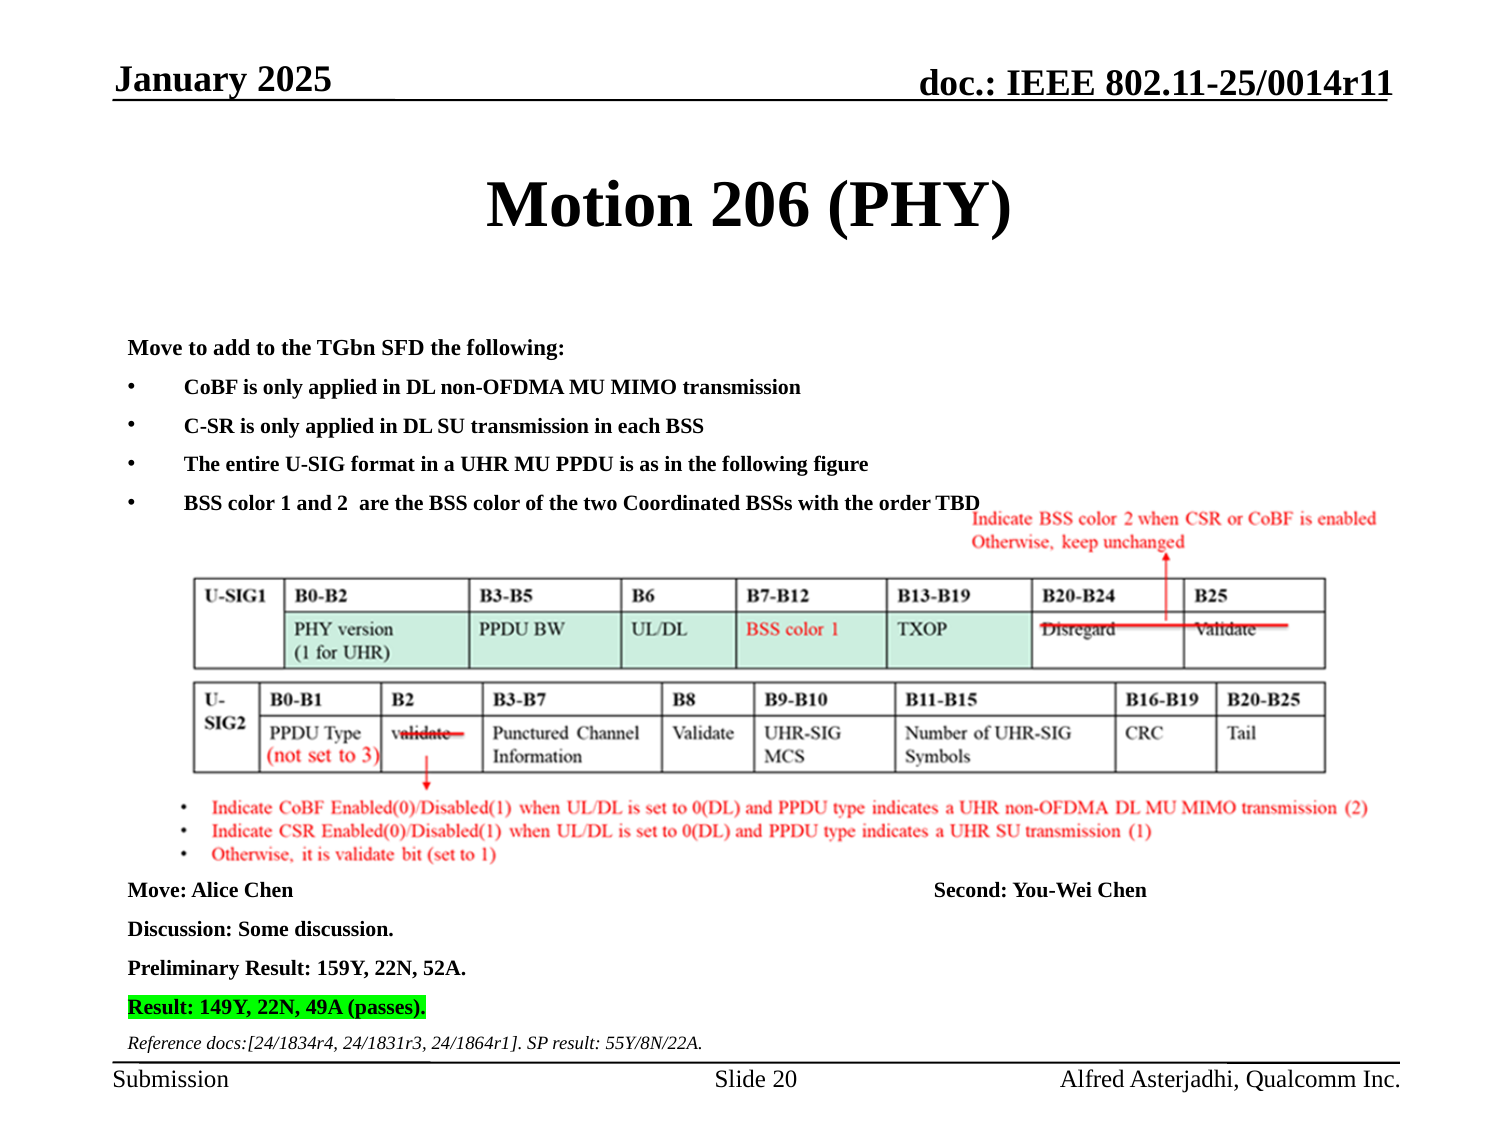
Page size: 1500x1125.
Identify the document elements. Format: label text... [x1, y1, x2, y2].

title Motion 206 (PHY) [112, 112, 1388, 288]
footer Alfred Asterjadhi, Qualcomm Inc. [878, 1061, 1402, 1093]
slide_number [114, 54, 423, 100]
slide_number Slide 20 [712, 1061, 800, 1123]
picture [168, 500, 1395, 878]
list Move to add to the TGbn SFD the following: CoBF is only applied in DL non-OFDMA MU MIMO transmission C-SR is only applied in DL SU transmission in each BSS The entire U-SIG format in a UHR MU PPDU is as in the following figure BSS color 1 and 2 are the BSS color of the two Coordinated BSSs with the order TBD Move: Alice Chen Second: You-Wei Chen Discussion: Some discussion. Preliminary Result: 159Y, 22N, 52A. Result: 149Y, 22N, 49A (passes). Reference docs:[24/1834r4, 24/1831r3, 24/1864r1]. SP result: 55Y/8N/22A. [112, 324, 1388, 1063]
